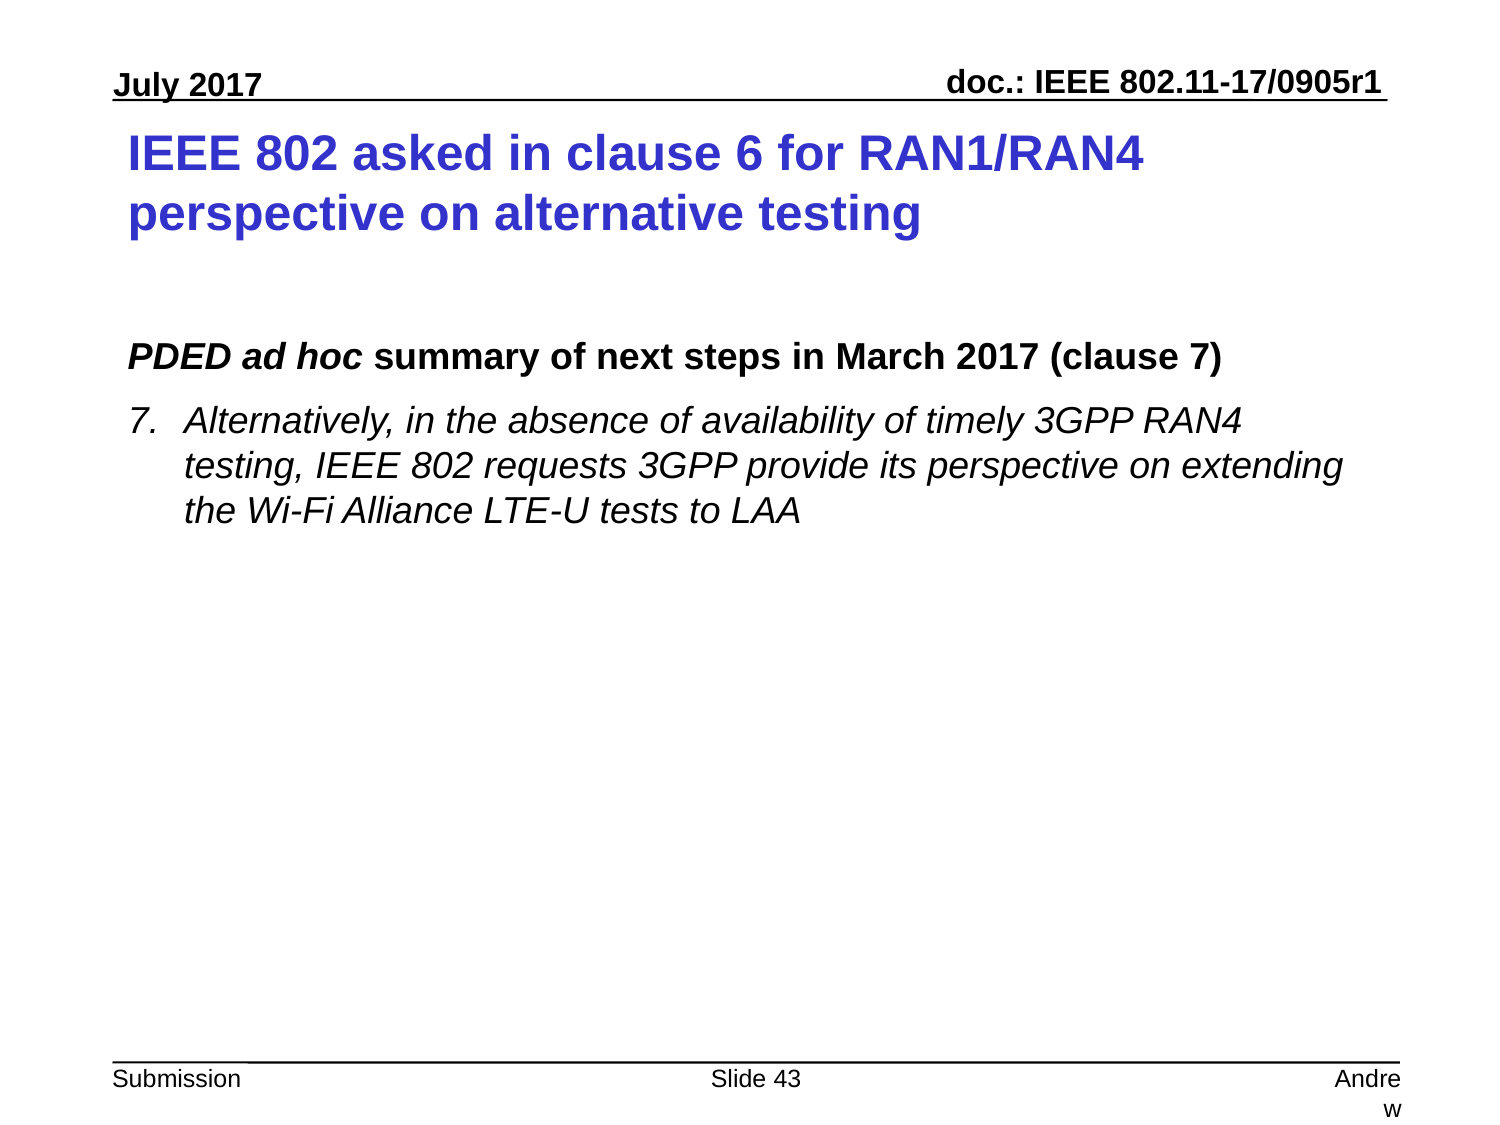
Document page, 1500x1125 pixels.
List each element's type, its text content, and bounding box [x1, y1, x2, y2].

title IEEE 802 asked in clause 6 for RAN1/RAN4 perspective on alternative testing [112, 112, 1388, 288]
slide_number Slide 43 [709, 1061, 803, 1093]
footer Andrew Myles, Cisco [1320, 1061, 1402, 1093]
list PDED ad hoc summary of next steps in March 2017 (clause 7) Alternatively, in the absence of availability of timely 3GPP RAN4 testing, IEEE 802 requests 3GPP provide its perspective on extending the Wi-Fi Alliance LTE-U tests to LAA [112, 324, 1388, 1000]
